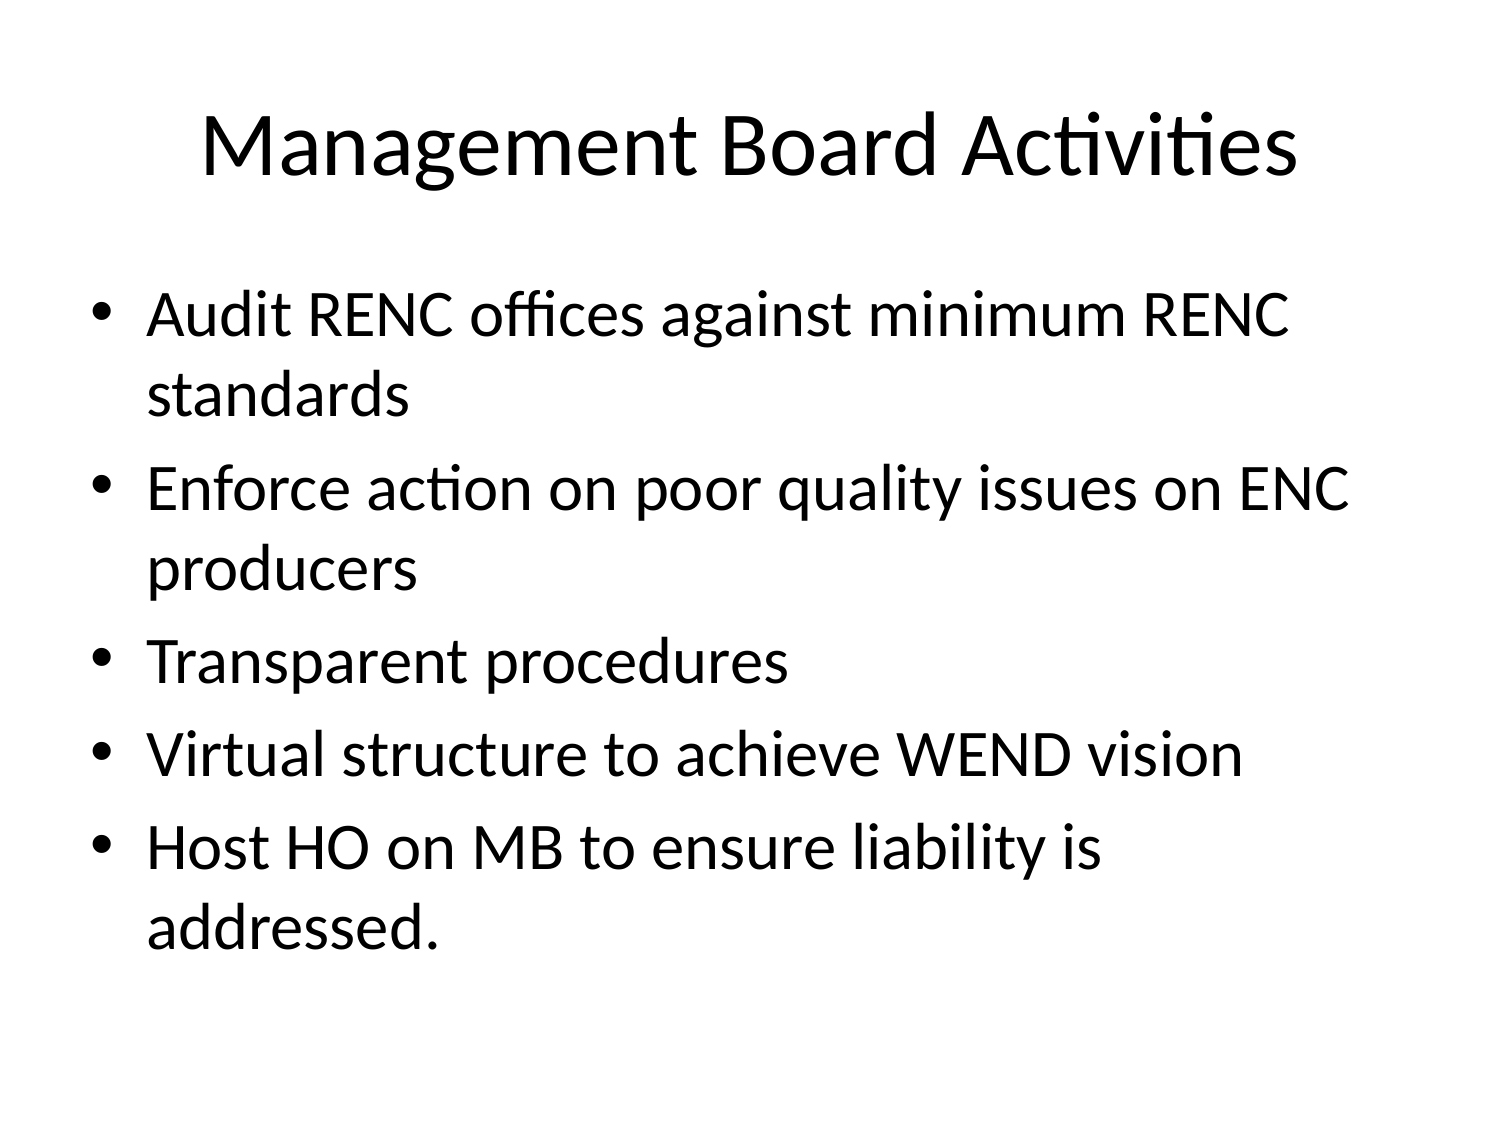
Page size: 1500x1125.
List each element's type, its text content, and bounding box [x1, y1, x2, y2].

list Audit RENC offices against minimum RENC standards Enforce action on poor quality issues on ENC producers Transparent procedures Virtual structure to achieve WEND vision Host HO on MB to ensure liability is addressed. [75, 262, 1425, 1005]
title Management Board Activities [75, 45, 1425, 233]
